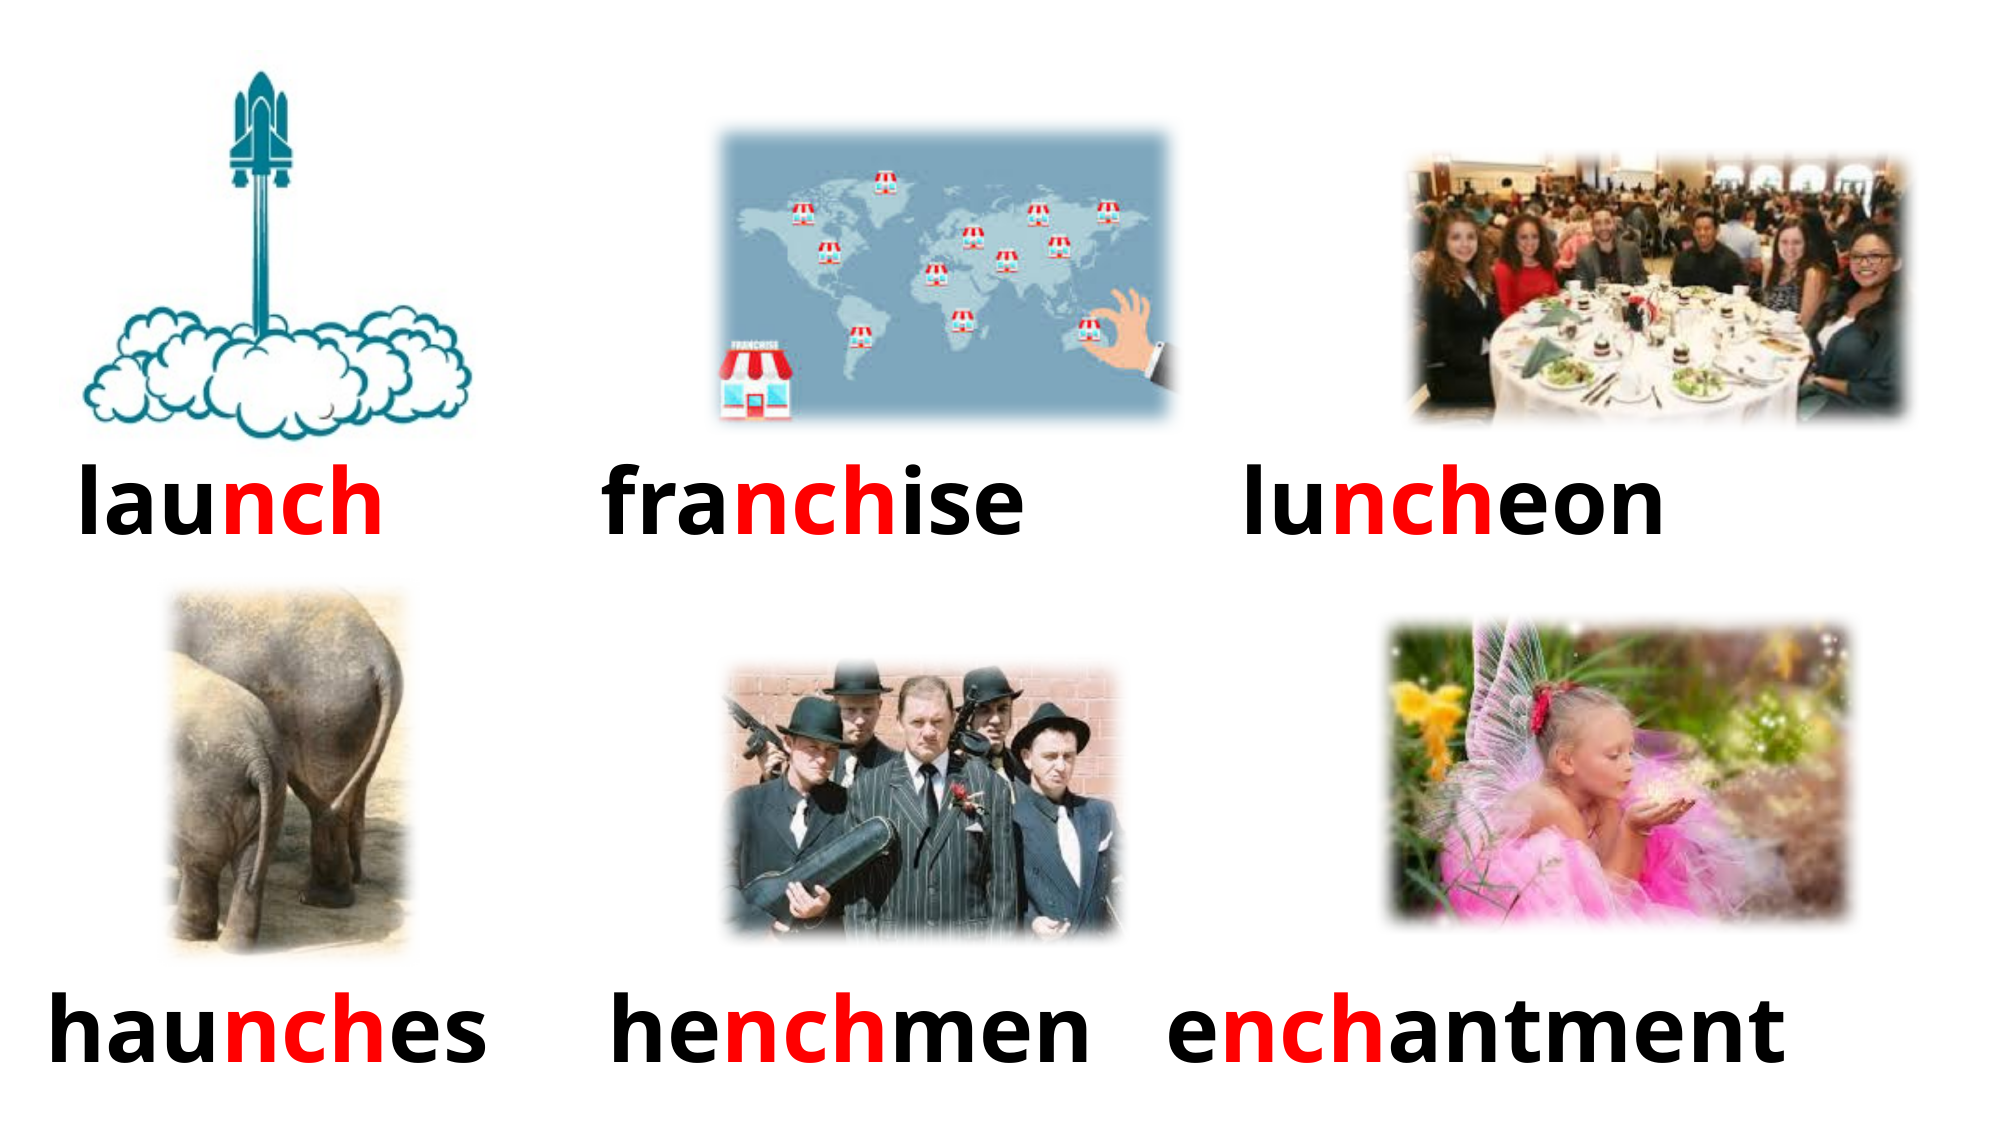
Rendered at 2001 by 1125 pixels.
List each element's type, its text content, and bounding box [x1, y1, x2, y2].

picture [714, 653, 1132, 949]
picture [157, 577, 421, 968]
picture [703, 114, 1185, 436]
picture [1374, 610, 1864, 936]
text_box launch franchise luncheon [13, 435, 2000, 561]
picture [1399, 146, 1921, 433]
text_box haunches henchmen enchantment [6, 963, 2000, 1088]
picture [59, 50, 490, 457]
